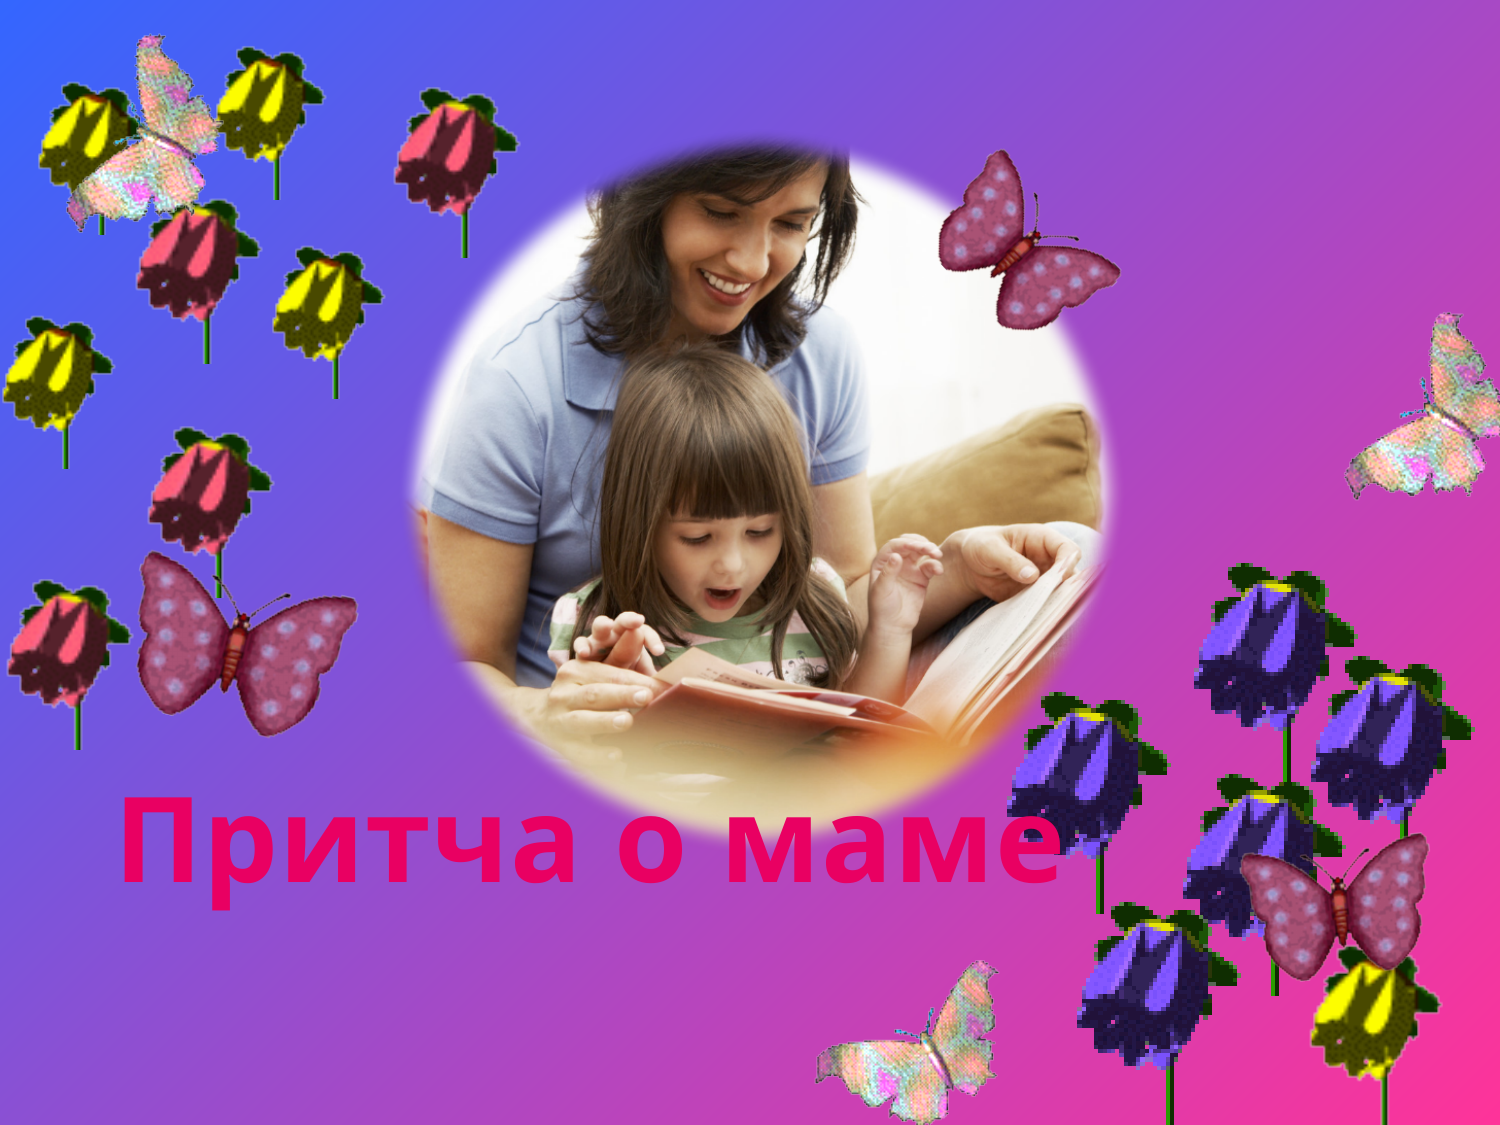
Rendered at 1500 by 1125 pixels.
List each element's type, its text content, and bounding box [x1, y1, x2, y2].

picture [0, 0, 1500, 1125]
text_box Притча о маме [0, 714, 949, 956]
